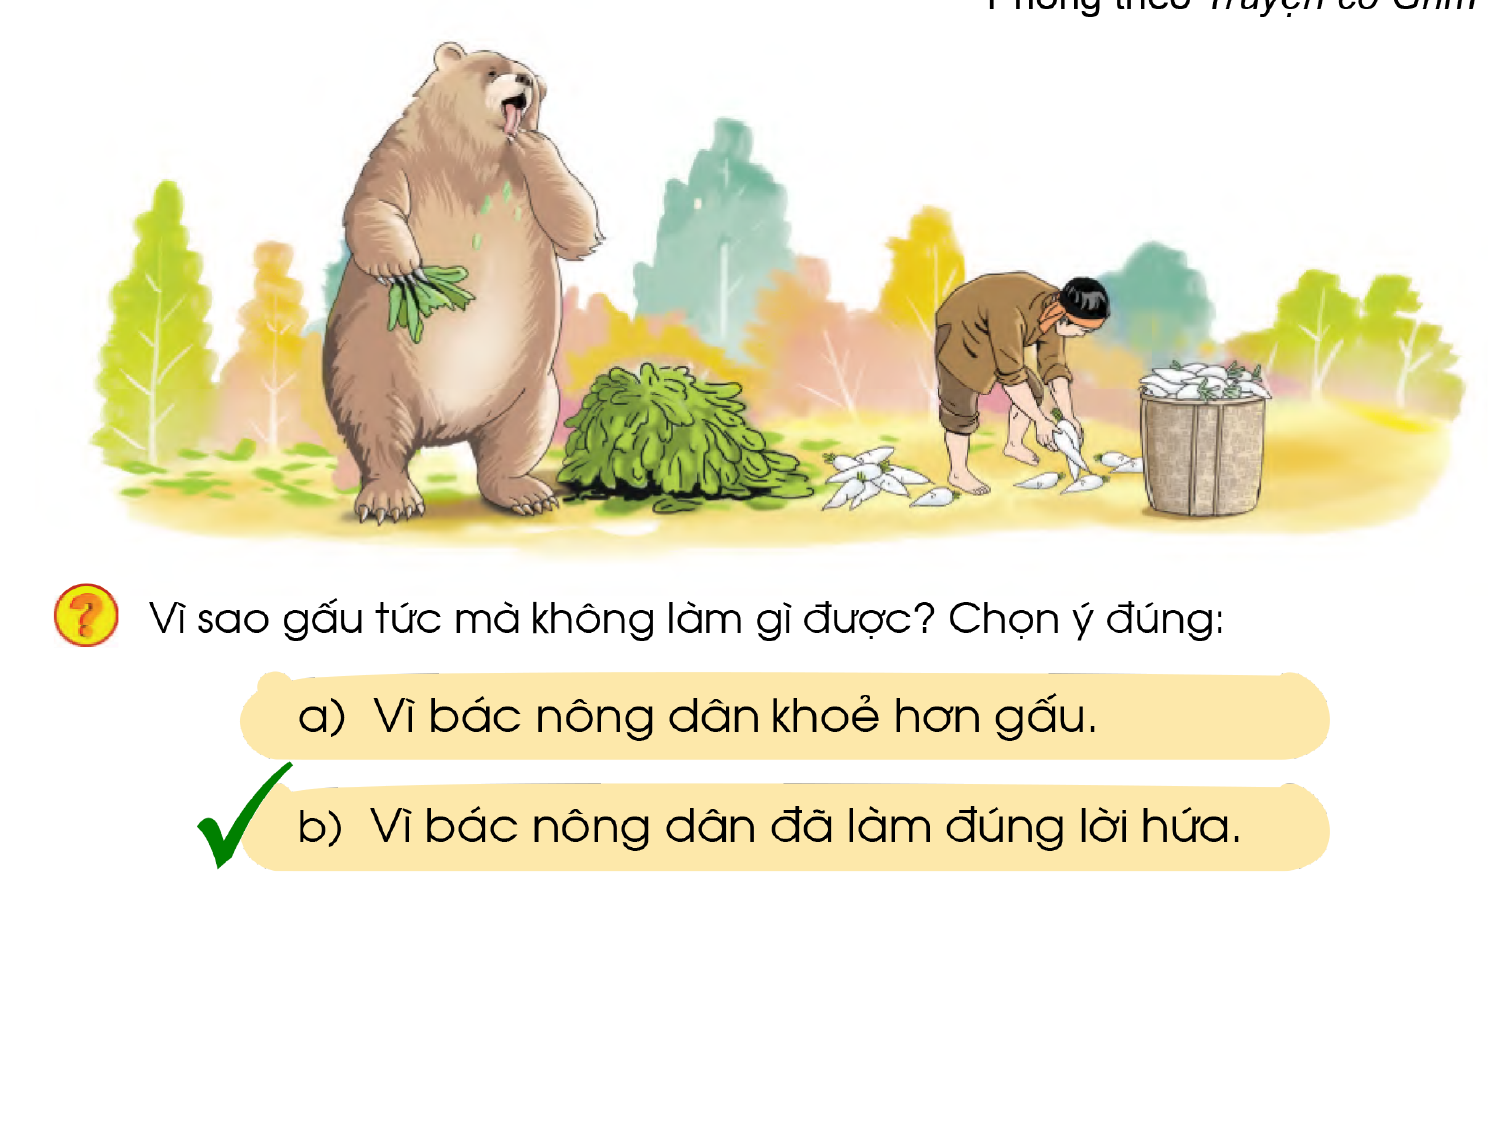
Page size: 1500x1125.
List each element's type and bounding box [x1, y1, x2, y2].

picture [0, 0, 1500, 938]
